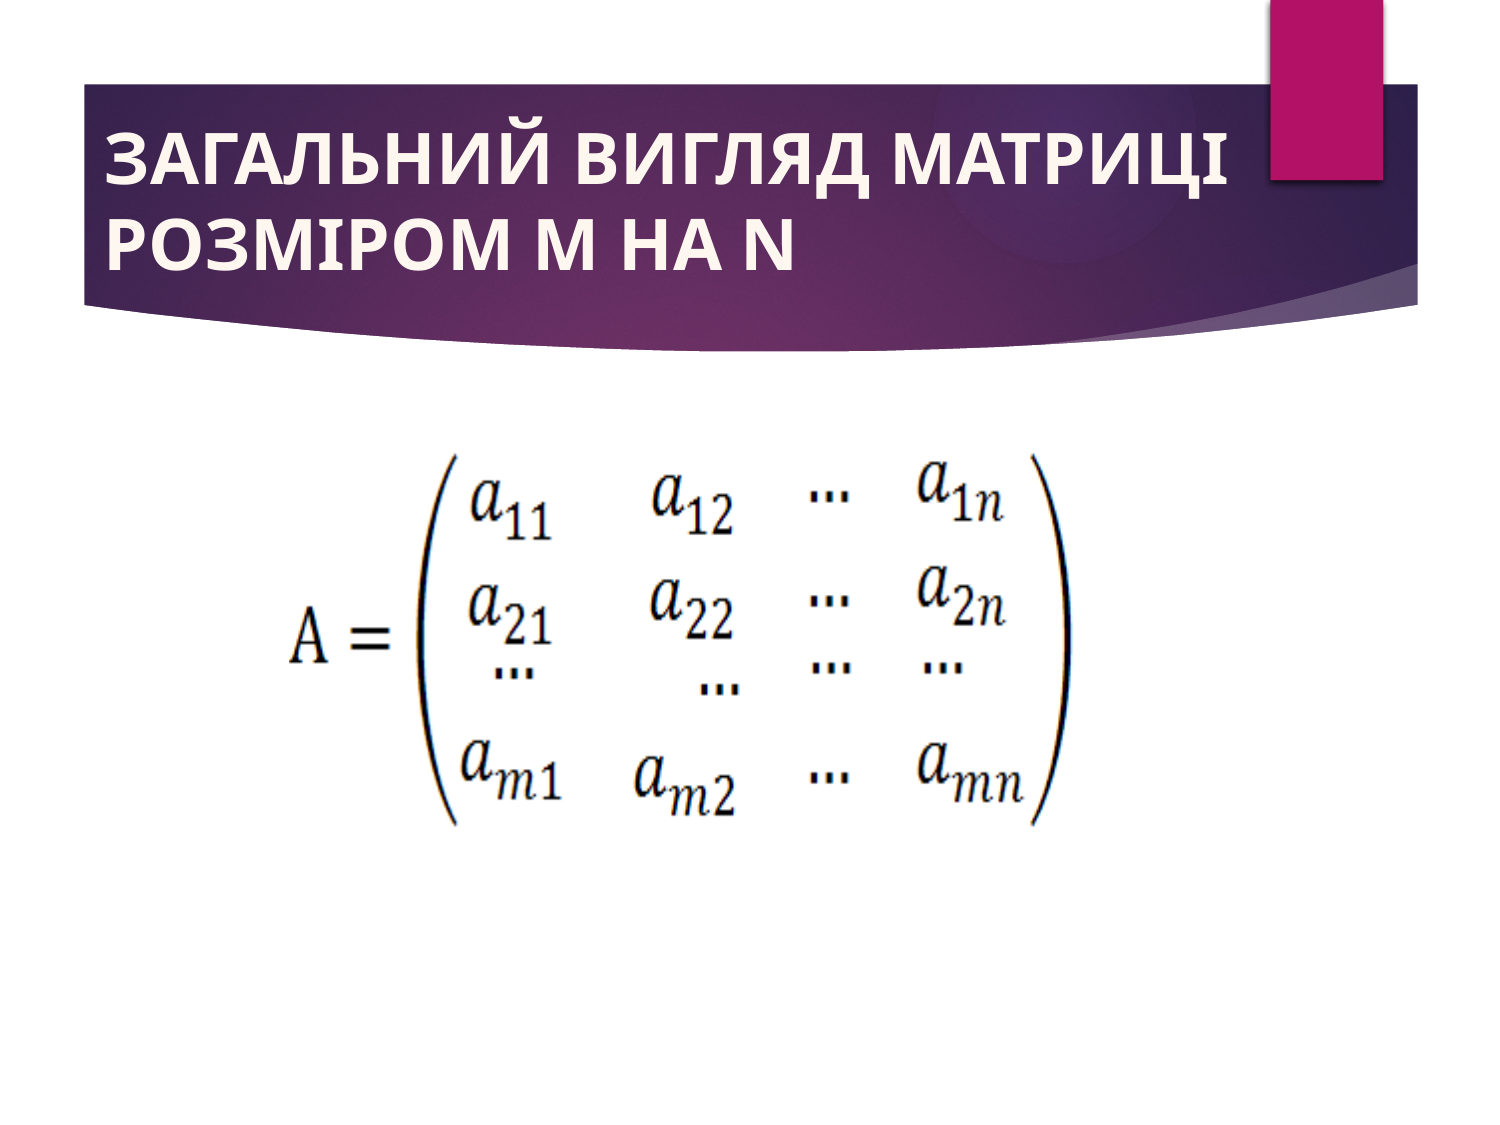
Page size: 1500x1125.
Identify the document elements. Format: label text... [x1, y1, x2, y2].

picture [289, 444, 1075, 843]
title ЗАГАЛЬНИЙ ВИГЛЯД МАТРИЦІ РОЗМІРОМ M НА N [96, 89, 1263, 370]
